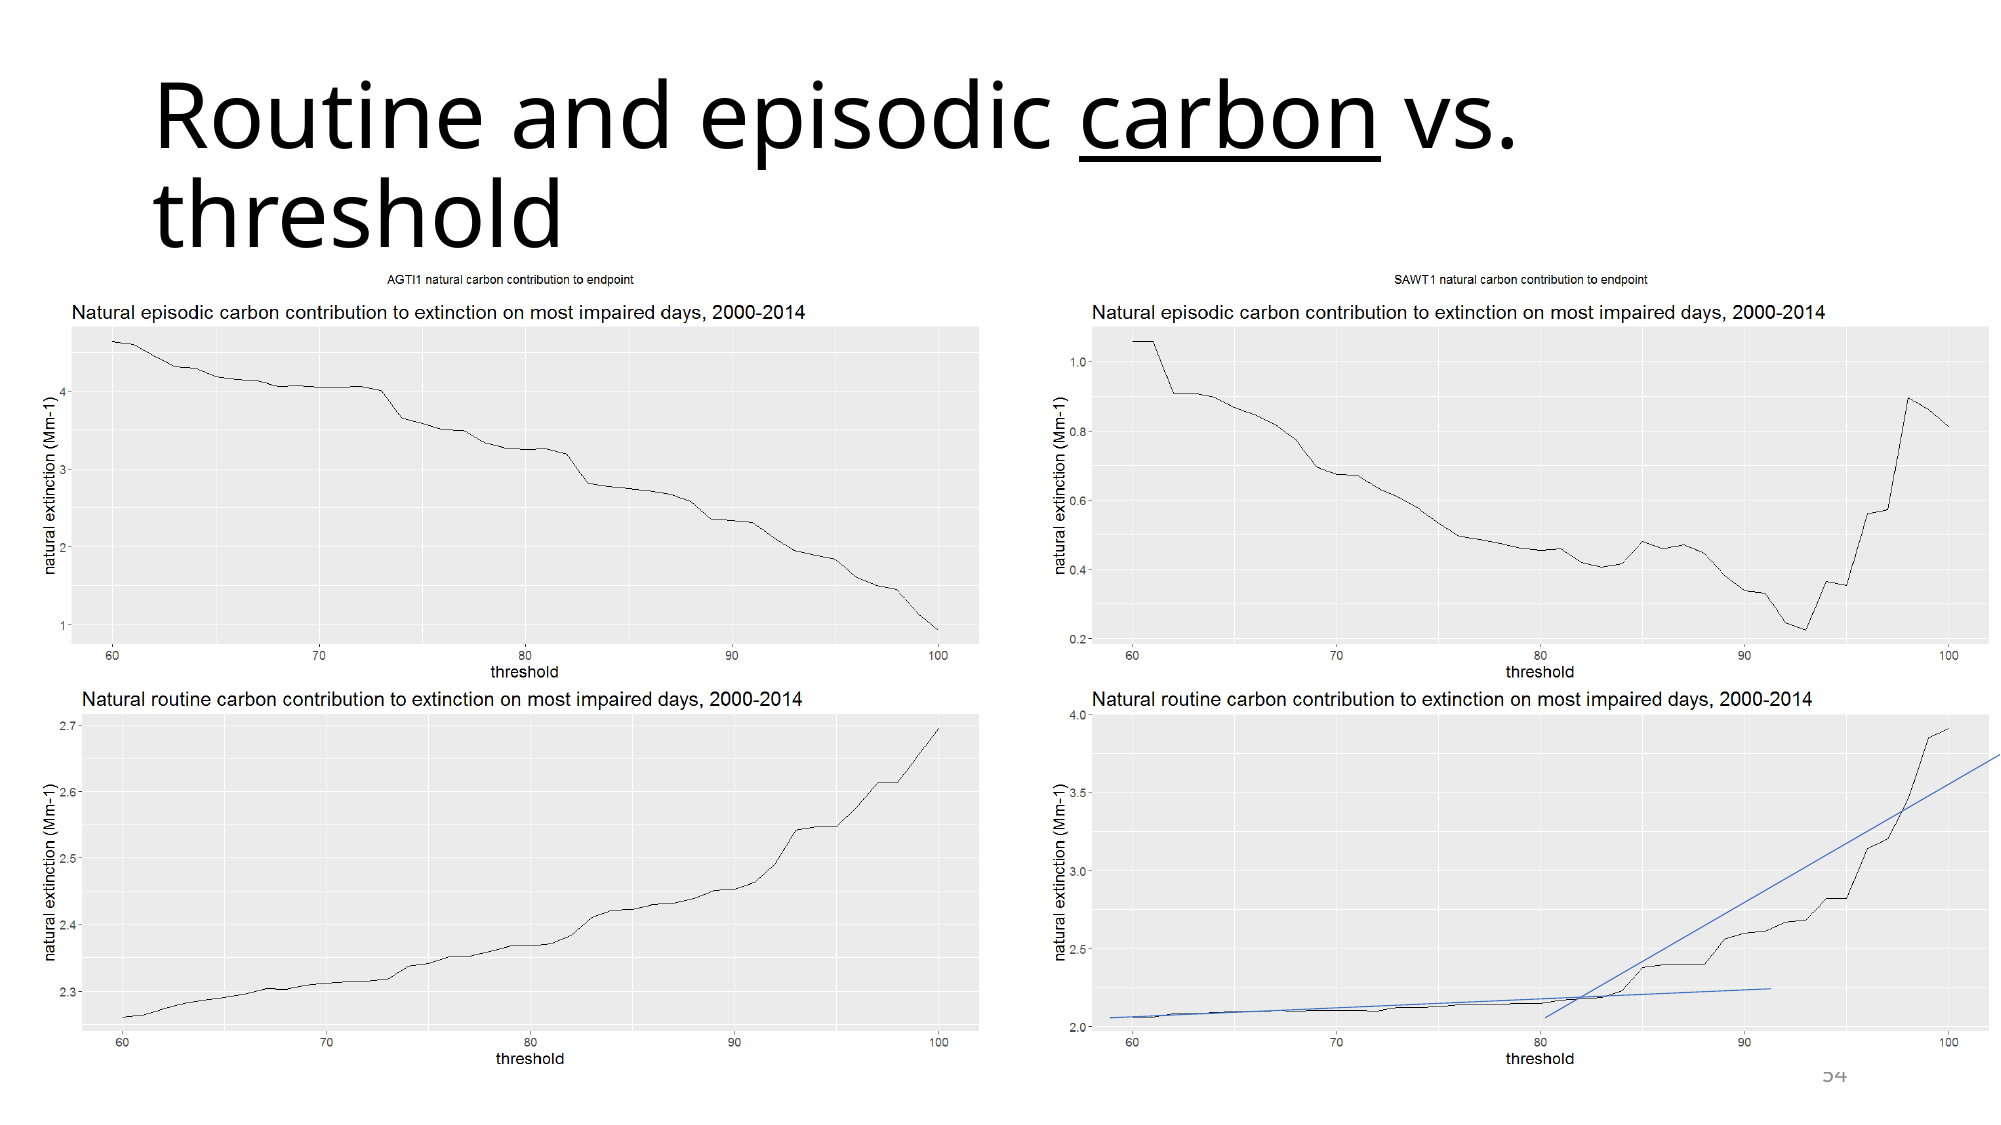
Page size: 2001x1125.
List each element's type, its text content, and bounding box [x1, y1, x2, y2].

title Routine and episodic carbon vs. threshold [137, 59, 1863, 278]
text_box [1109, 988, 1545, 1018]
picture [36, 258, 985, 1072]
picture [1046, 258, 1995, 1072]
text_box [1545, 754, 2000, 1018]
slide_number 54 [1412, 1072, 1863, 1103]
